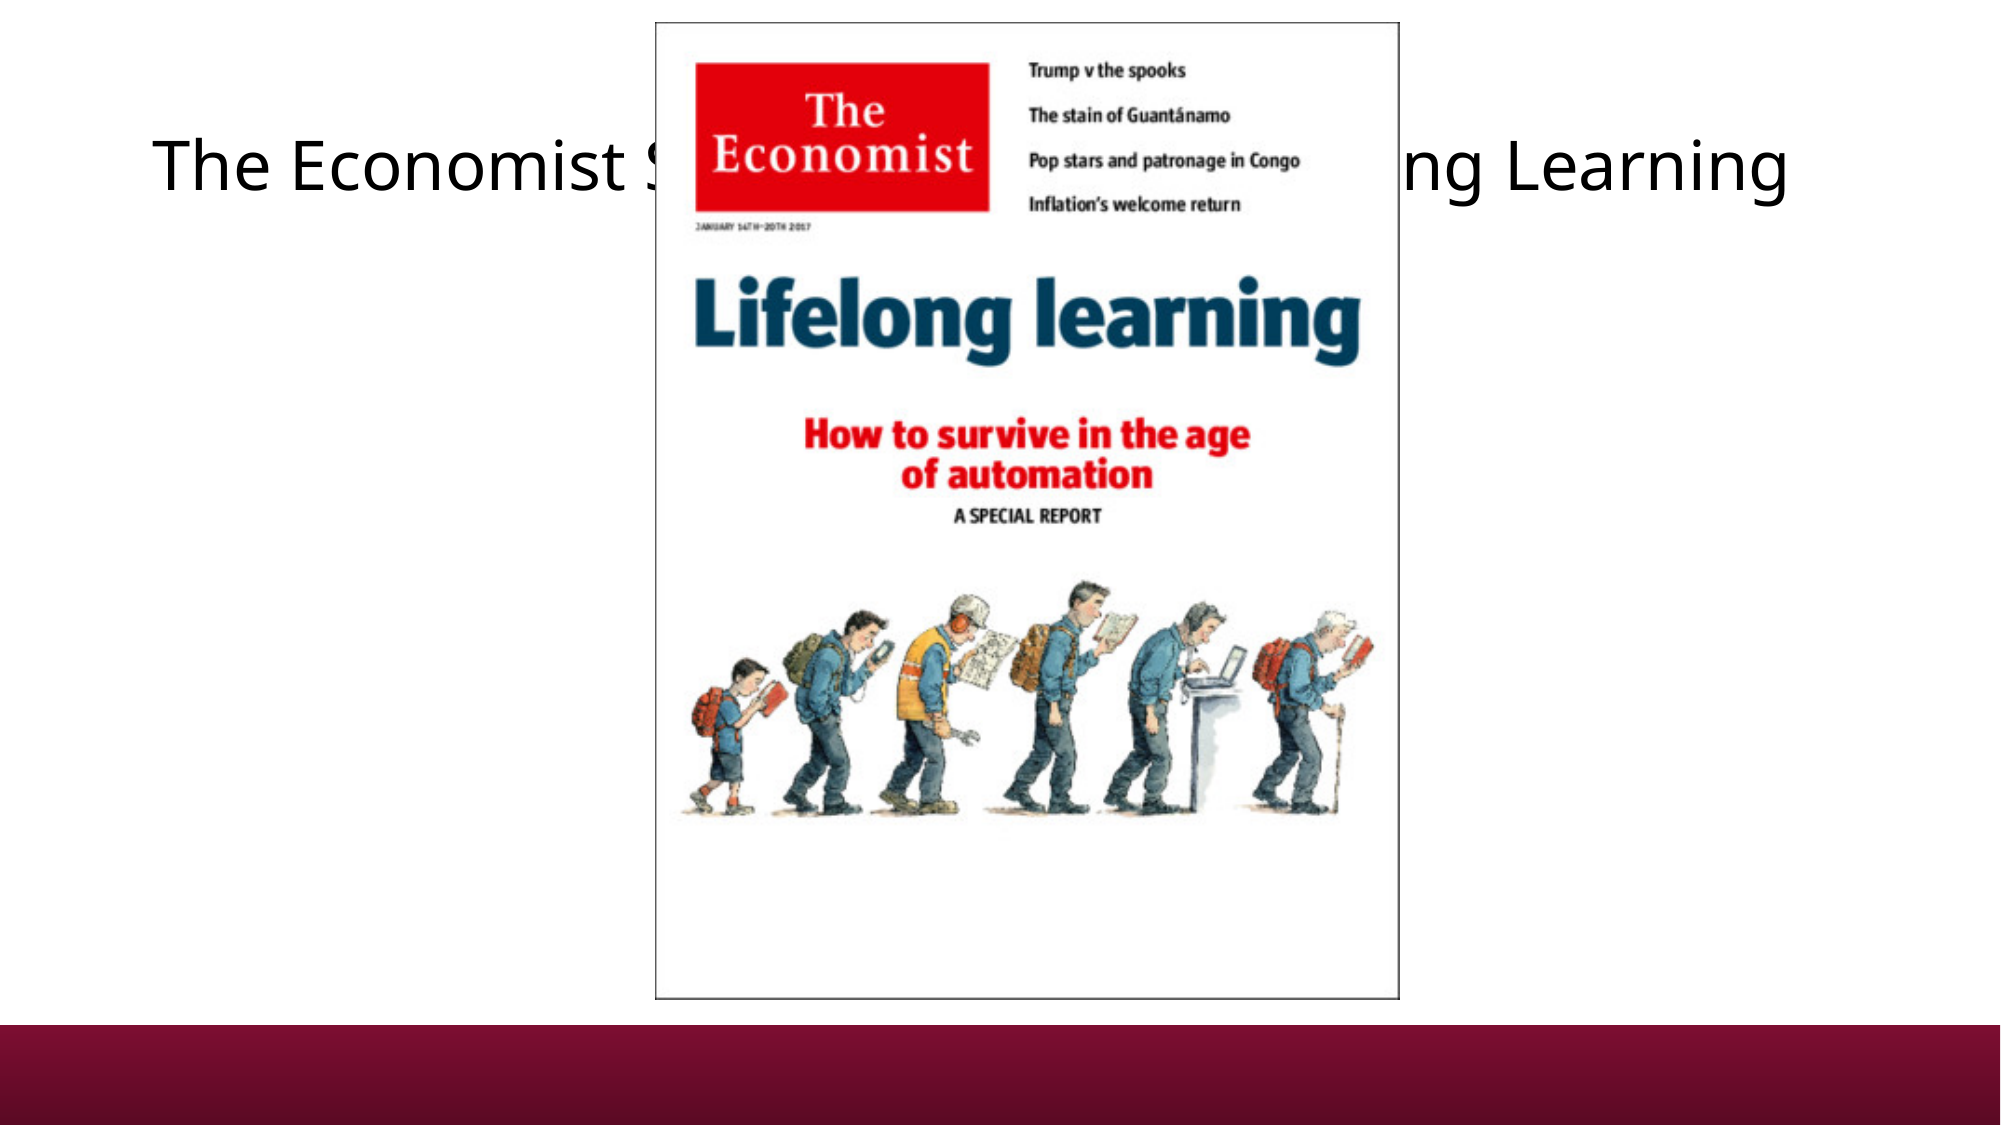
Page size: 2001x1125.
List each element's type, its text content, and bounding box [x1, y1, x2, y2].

title The Economist Special Report on Lifelong Learning [137, 59, 655, 278]
title The Economist Special Report on Lifelong Learning [1400, 59, 1863, 278]
picture [655, 21, 1400, 1000]
